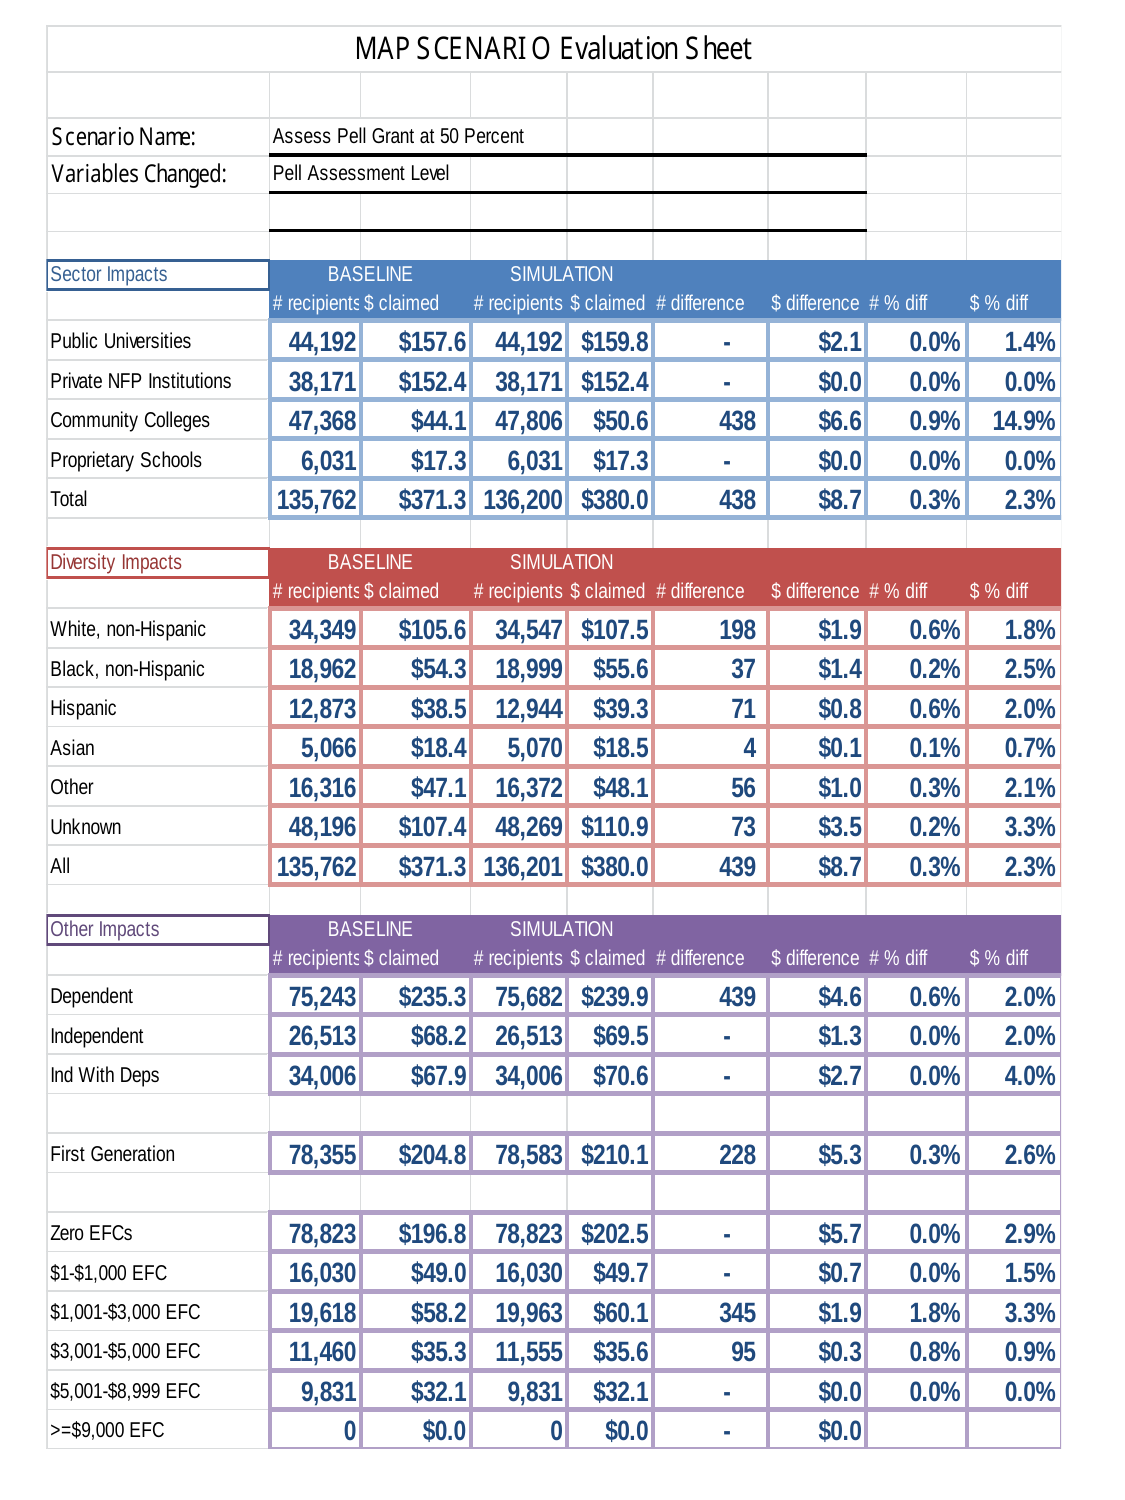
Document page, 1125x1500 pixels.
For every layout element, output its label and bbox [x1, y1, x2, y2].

picture [46, 24, 1063, 1451]
